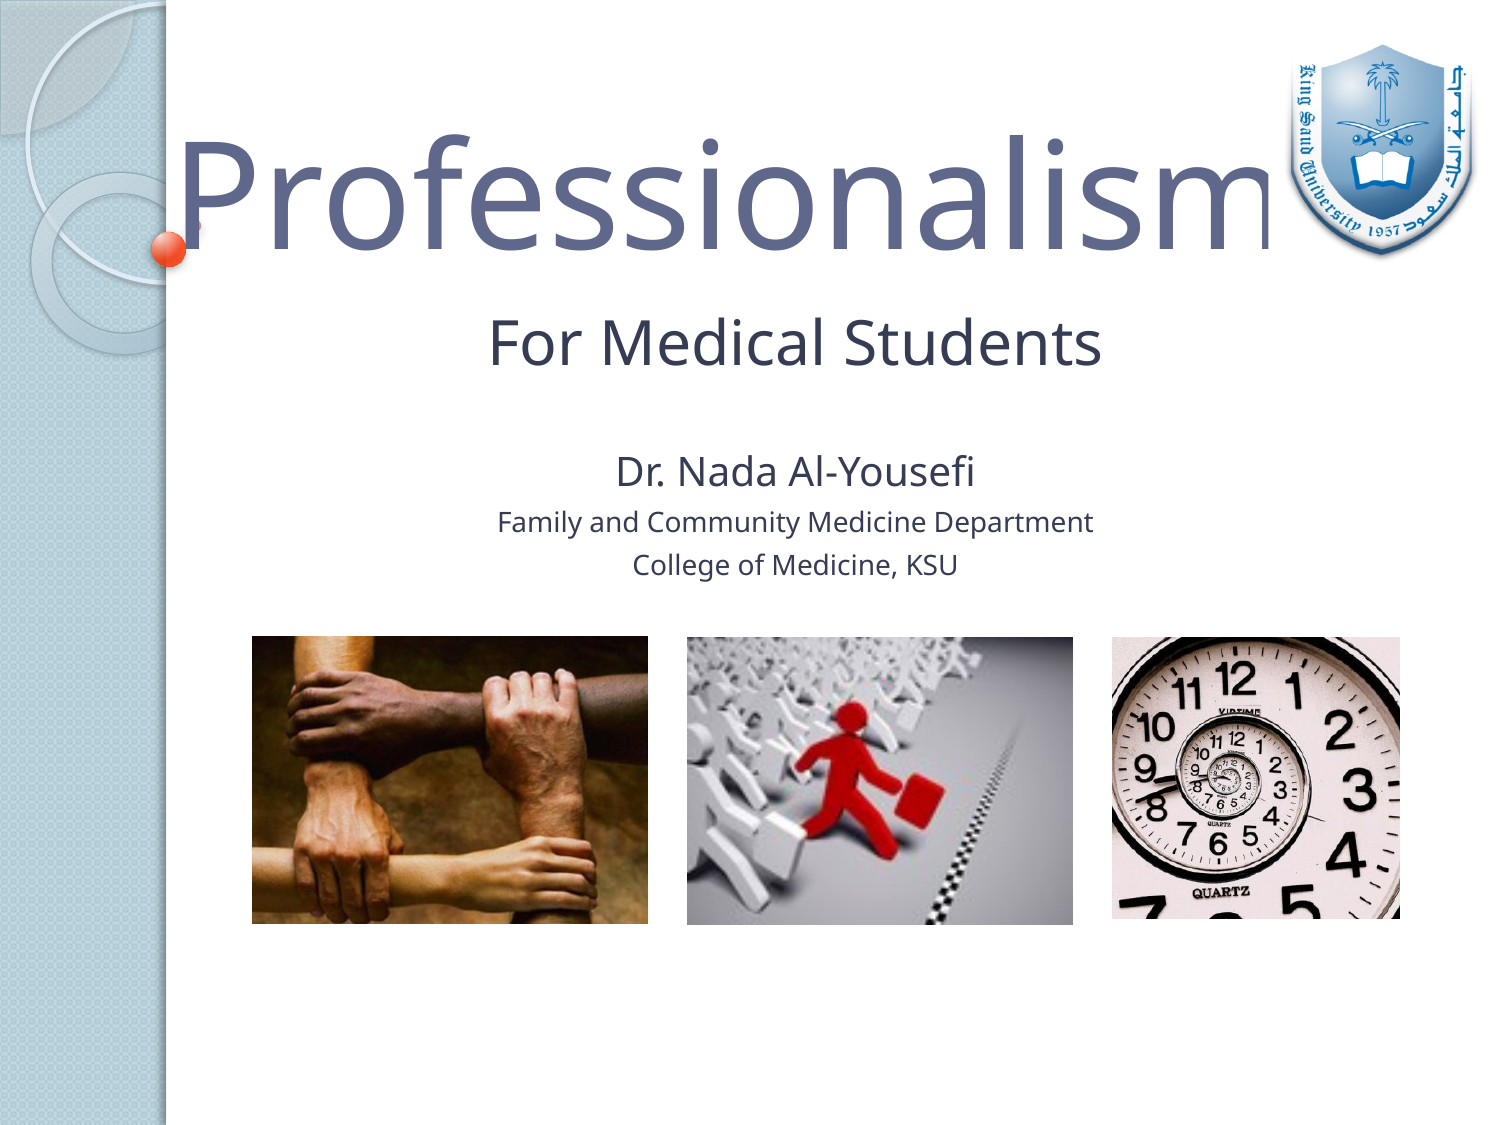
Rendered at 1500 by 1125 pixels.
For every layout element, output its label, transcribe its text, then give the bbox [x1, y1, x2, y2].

title Professionalism [122, 46, 1338, 288]
picture [1268, 37, 1500, 270]
picture [1112, 637, 1401, 920]
subtitle For Medical Students Dr. Nada Al-Yousefi Family and Community Medicine Department College of Medicine, KSU [237, 303, 1350, 591]
picture [249, 635, 651, 925]
picture [687, 637, 1073, 926]
